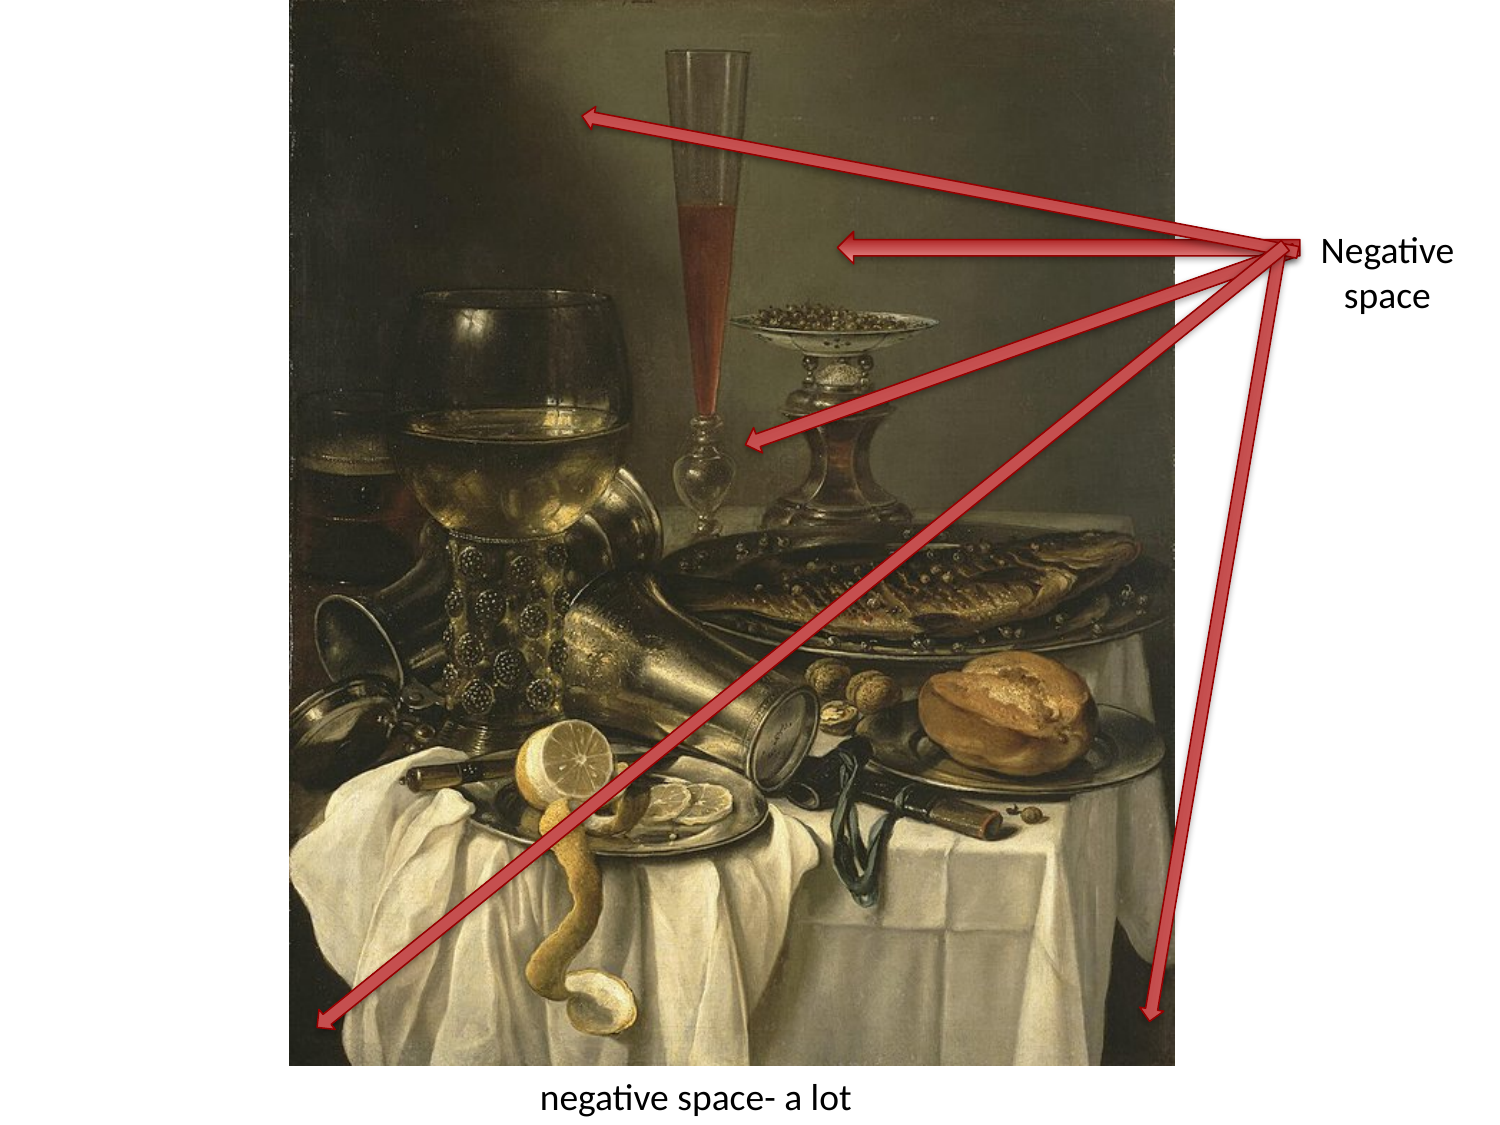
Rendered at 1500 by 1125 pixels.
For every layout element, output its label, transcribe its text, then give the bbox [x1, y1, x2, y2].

text_box [1179, 222, 1274, 252]
text_box [1267, 238, 1301, 247]
text_box [1287, 243, 1300, 259]
text_box [1179, 239, 1290, 341]
text_box Negative space [1287, 218, 1488, 324]
text_box negative space- a lot [524, 1075, 963, 1125]
picture [289, 0, 1176, 1066]
text_box [1179, 246, 1238, 257]
text_box [1179, 258, 1250, 300]
text_box [1179, 264, 1285, 889]
